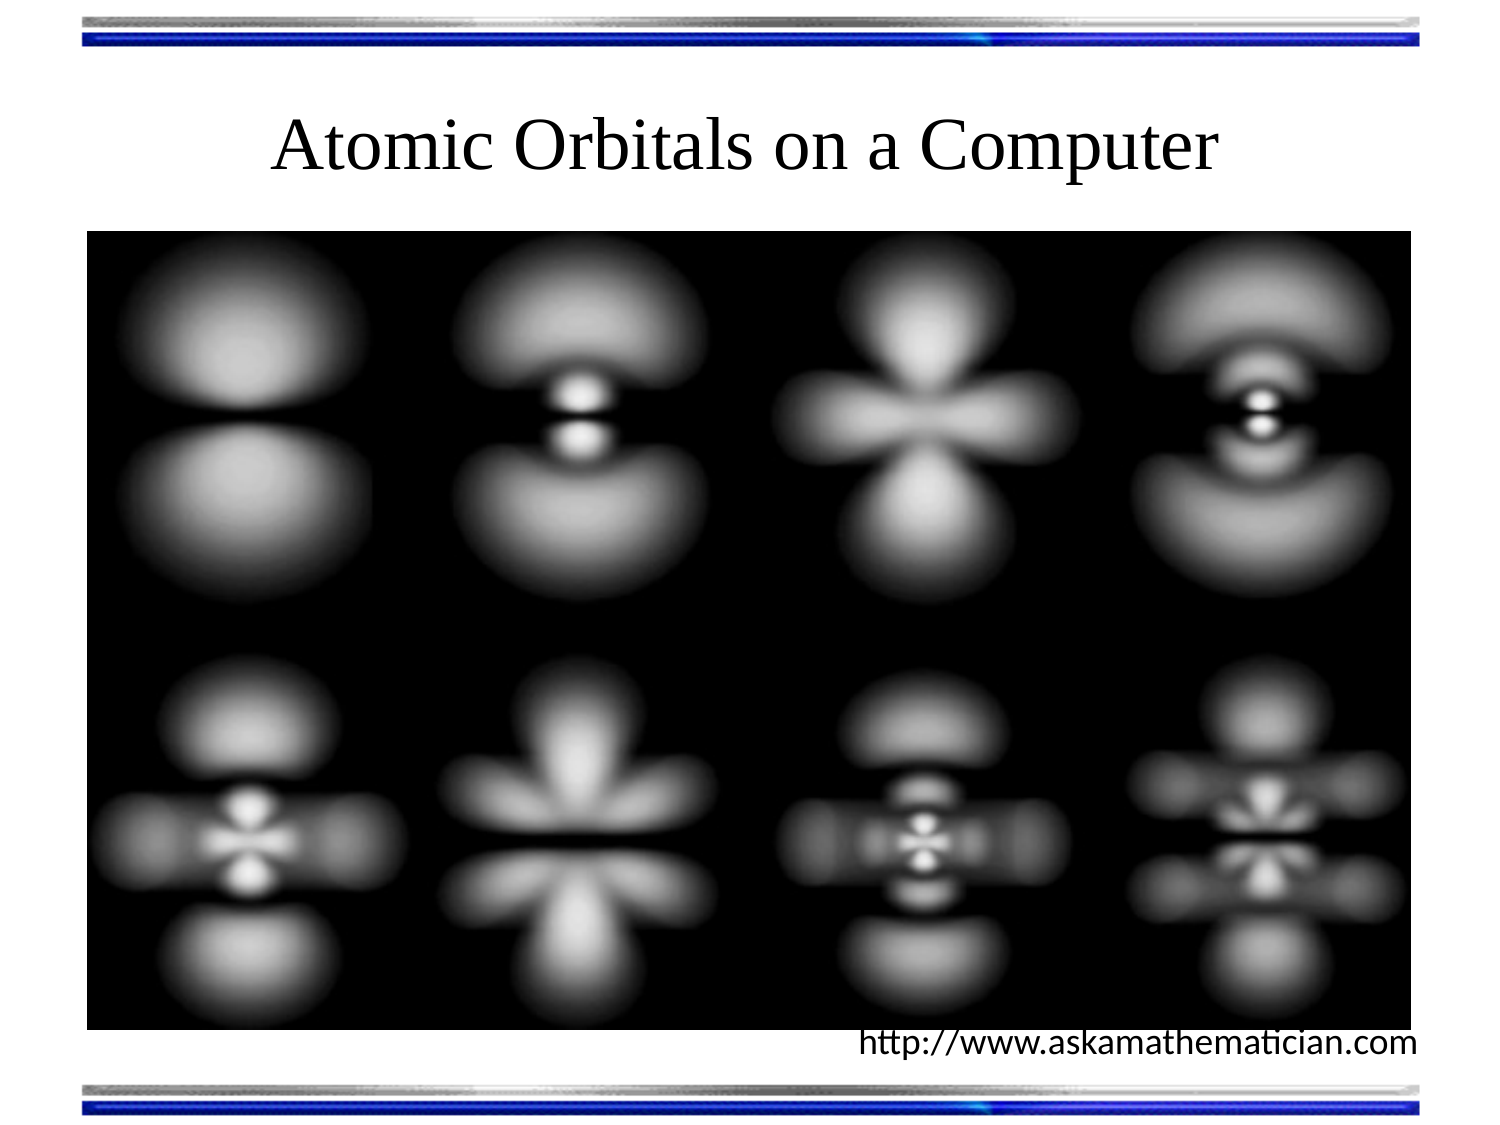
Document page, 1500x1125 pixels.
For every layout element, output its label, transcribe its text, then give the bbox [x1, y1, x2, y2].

picture [87, 231, 1411, 1030]
picture [79, 1080, 1426, 1121]
picture [79, 12, 1426, 52]
text_box http://www.askamathematician.com [843, 1009, 1434, 1070]
text_box Atomic Orbitals on a Computer [21, 52, 1469, 235]
